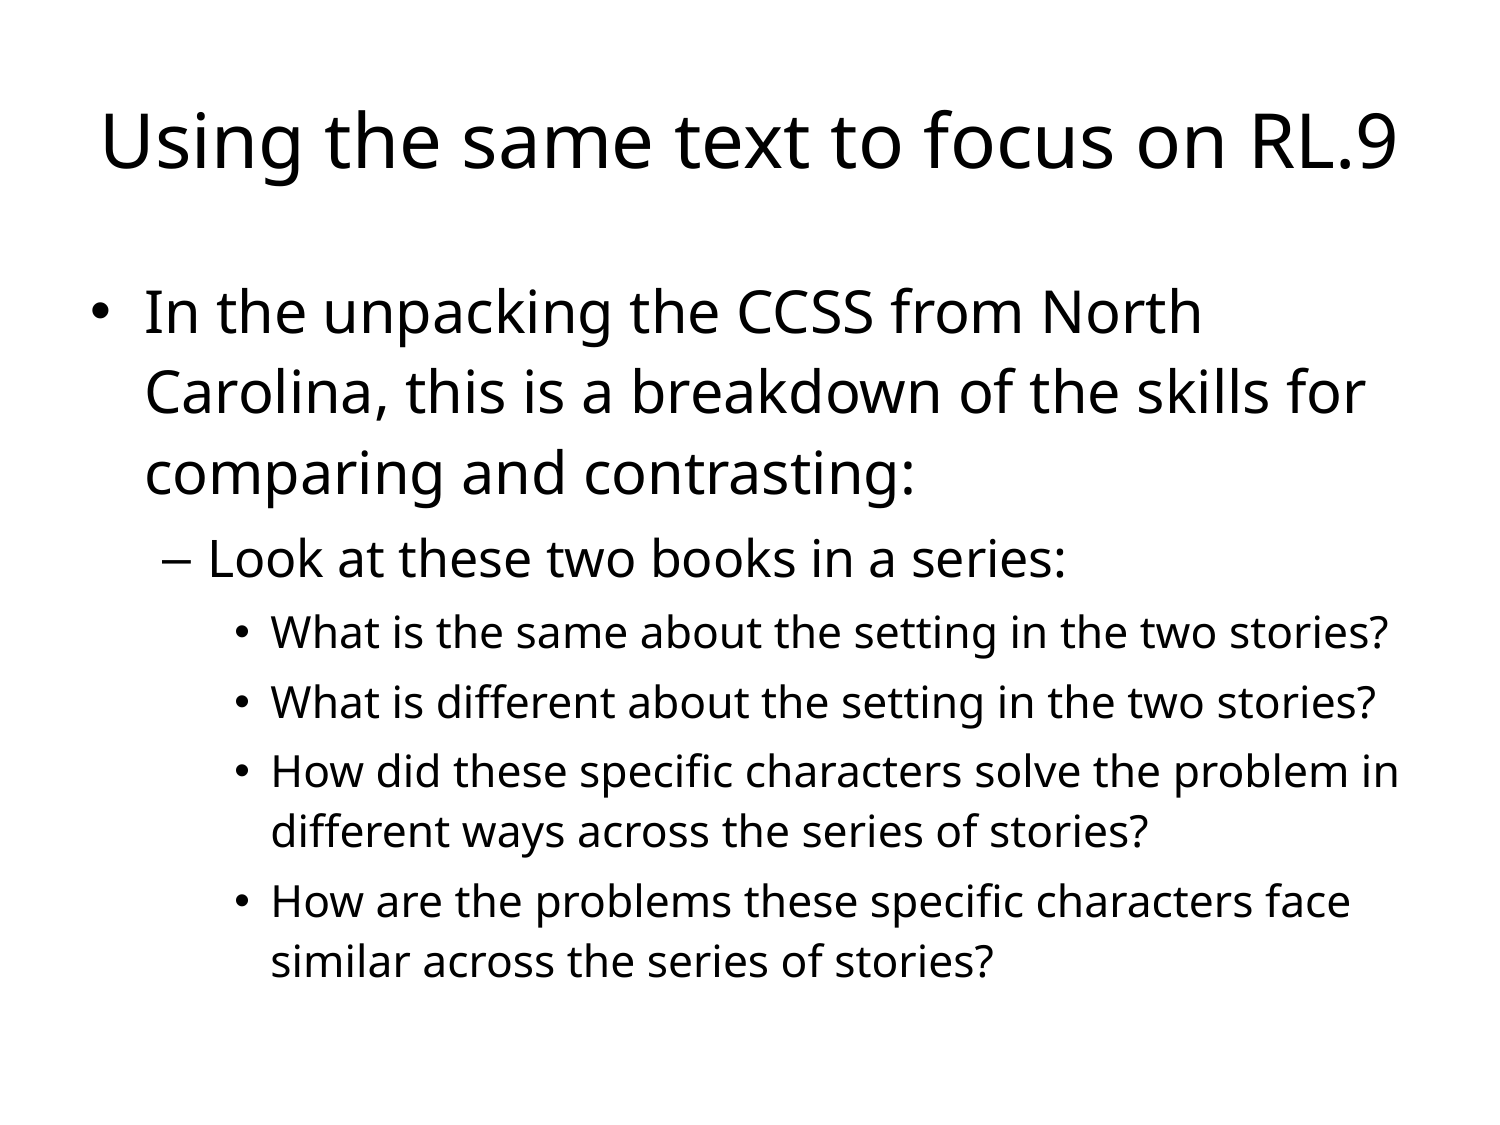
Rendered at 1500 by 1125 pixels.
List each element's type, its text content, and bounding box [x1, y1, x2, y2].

title Using the same text to focus on RL.9 [0, 45, 1500, 233]
list In the unpacking the CCSS from North Carolina, this is a breakdown of the skills for comparing and contrasting: Look at these two books in a series: What is the same about the setting in the two stories? What is different about the setting in the two stories? How did these specific characters solve the problem in different ways across the series of stories? How are the problems these specific characters face similar across the series of stories? [75, 262, 1425, 1090]
